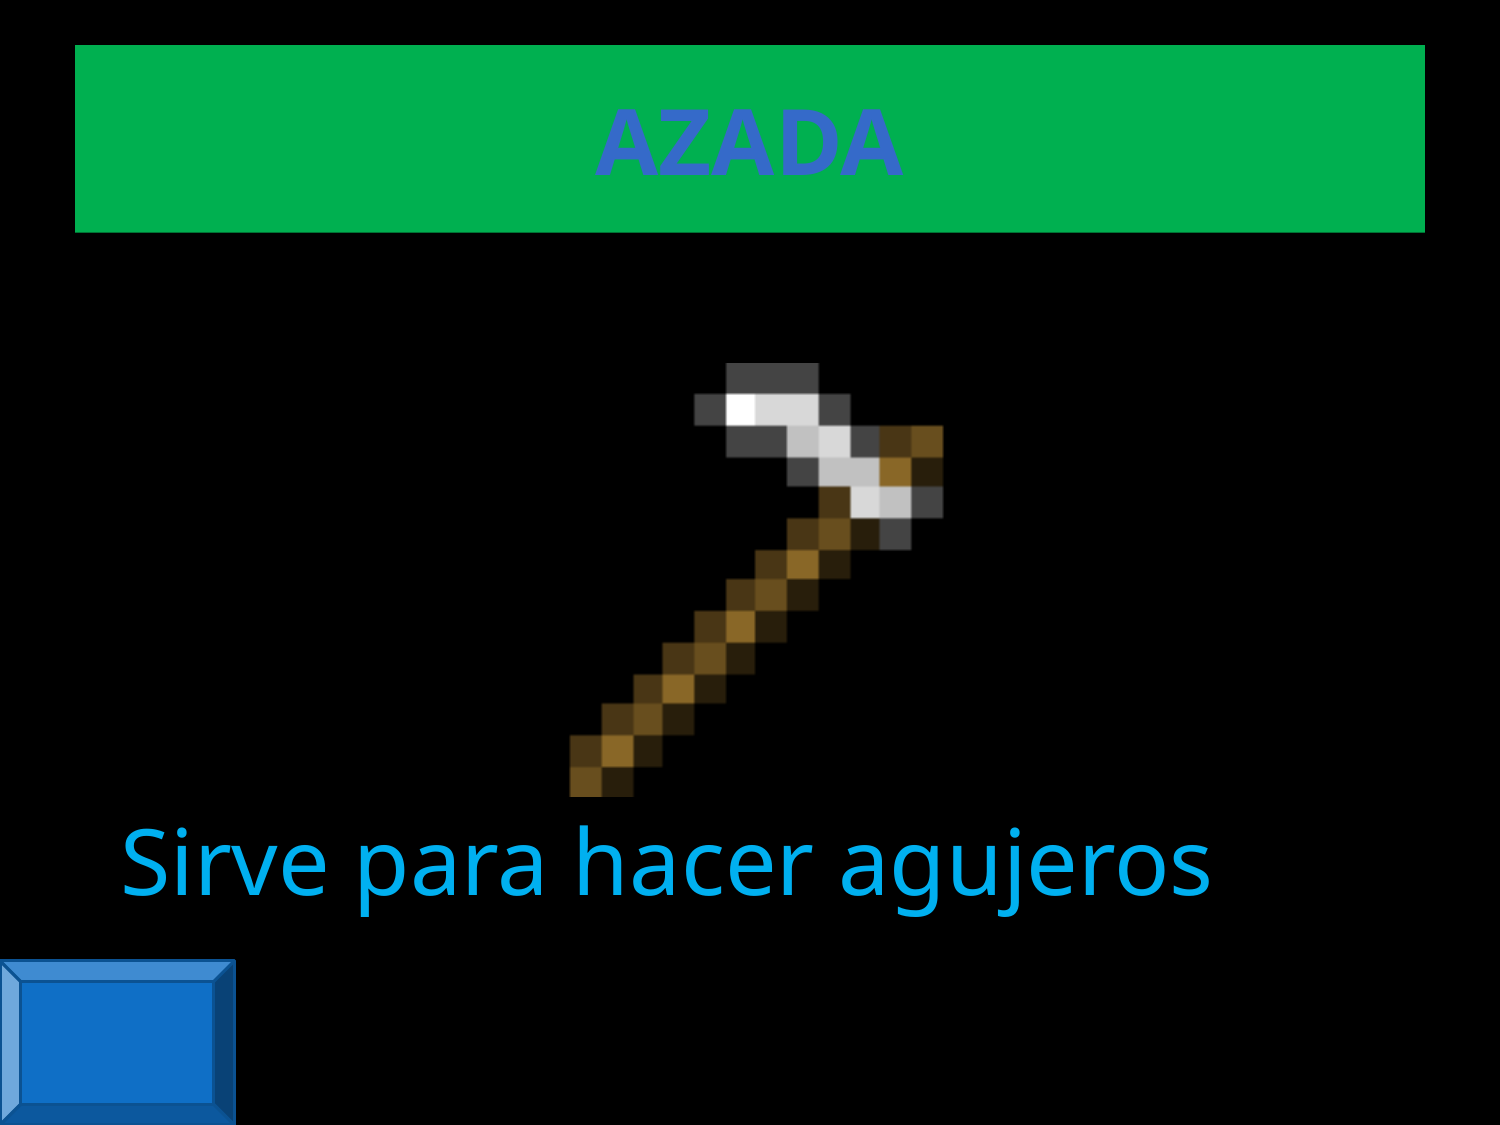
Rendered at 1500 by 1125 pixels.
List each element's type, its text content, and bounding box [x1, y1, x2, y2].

title Azada [75, 45, 1425, 233]
text_box [0, 959, 236, 1125]
text_box Sirve para hacer agujeros [105, 796, 1500, 922]
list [538, 362, 973, 798]
